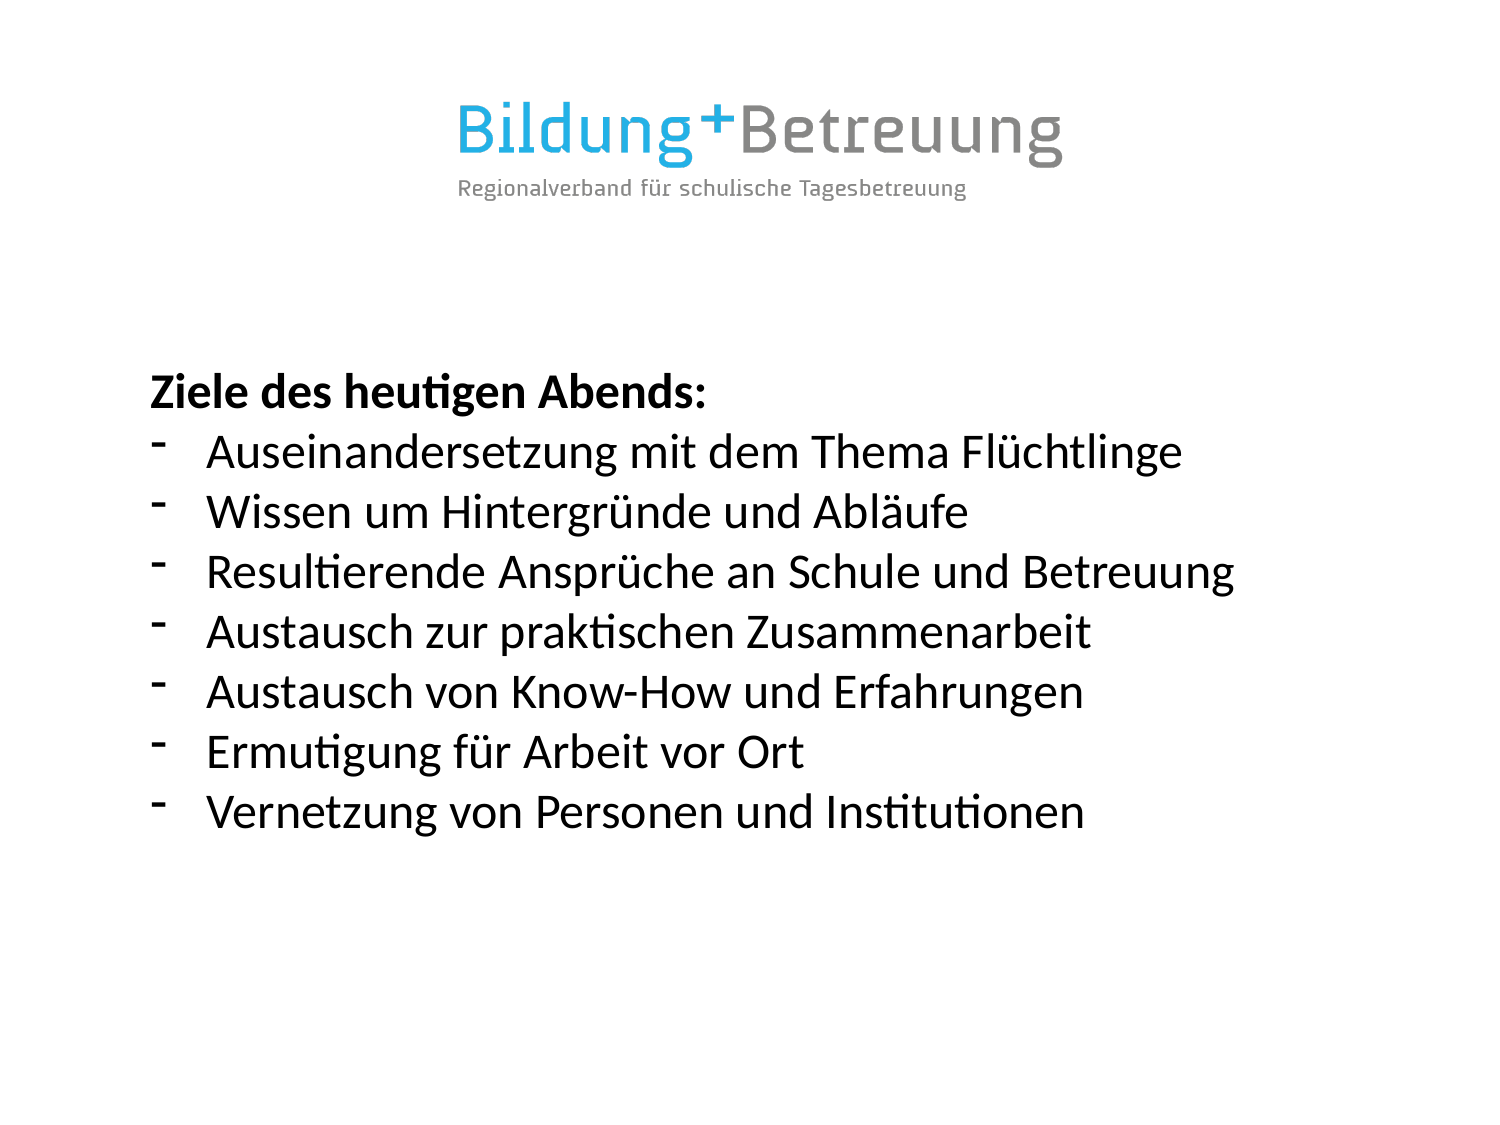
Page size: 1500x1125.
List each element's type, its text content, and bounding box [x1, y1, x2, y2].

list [454, 77, 1064, 201]
text_box Ziele des heutigen Abends: Auseinandersetzung mit dem Thema Flüchtlinge Wissen um Hintergründe und Abläufe Resultierende Ansprüche an Schule und Betreuung Austausch zur praktischen Zusammenarbeit Austausch von Know-How und Erfahrungen Ermutigung für Arbeit vor Ort Vernetzung von Personen und Institutionen [135, 290, 1365, 906]
